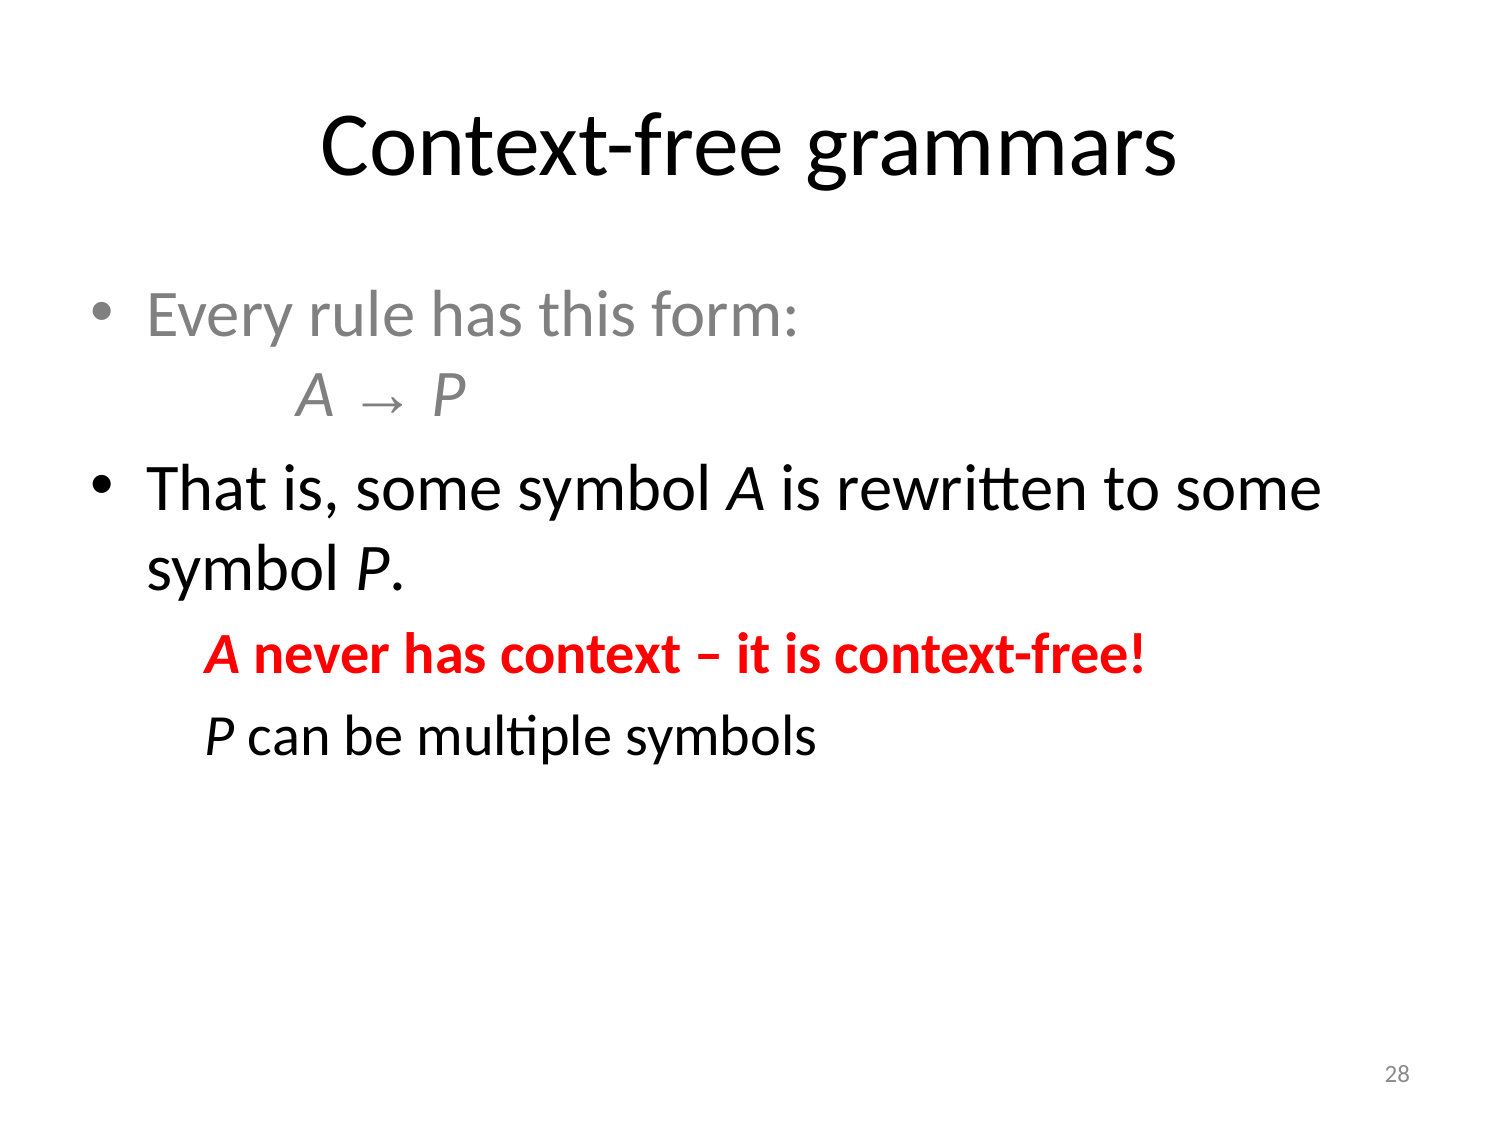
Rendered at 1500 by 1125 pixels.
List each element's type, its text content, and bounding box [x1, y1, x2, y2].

title Context-free grammars [75, 45, 1425, 233]
list Every rule has this form: A → P That is, some symbol A is rewritten to some symbol P. A never has context – it is context-free! P can be multiple symbols [75, 262, 1425, 802]
slide_number 28 [1074, 1042, 1425, 1103]
